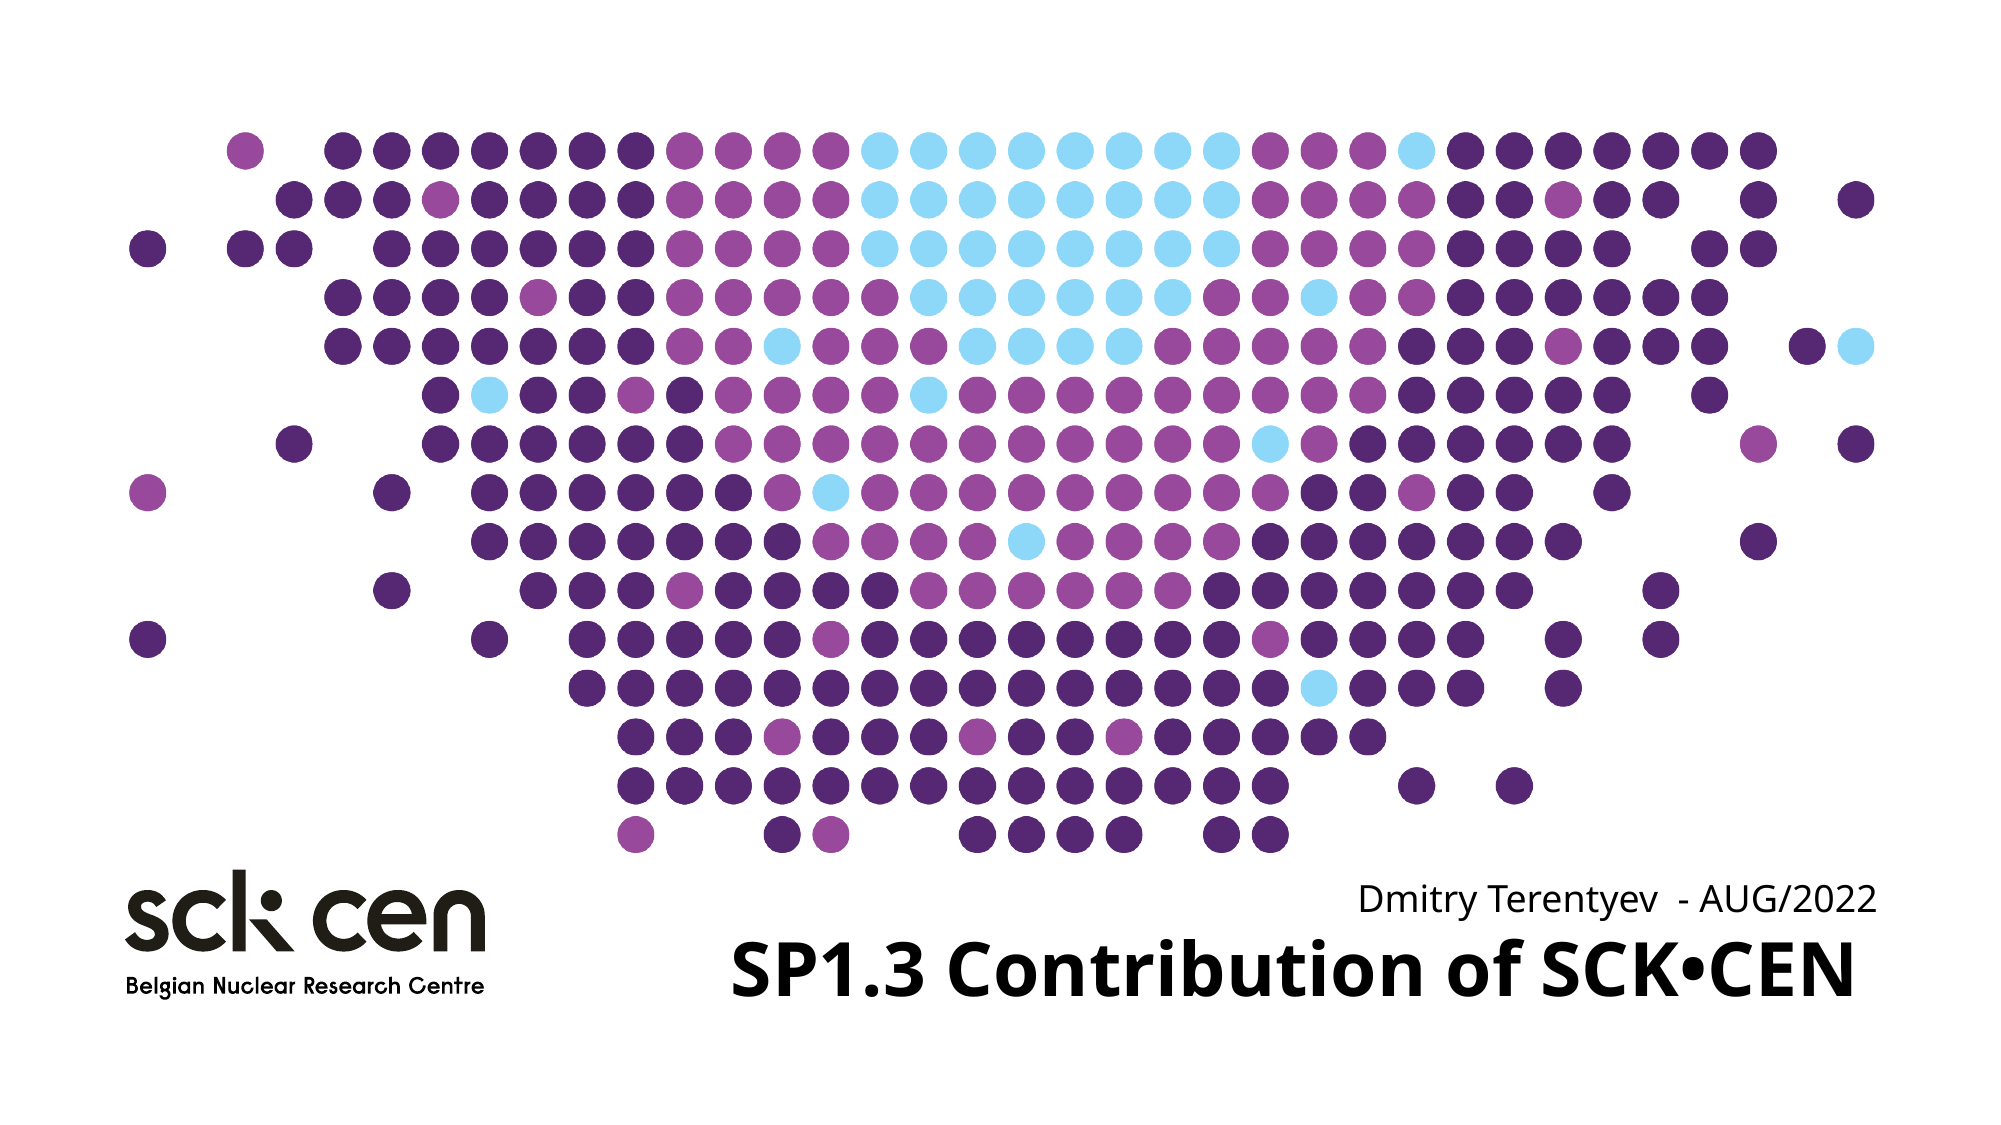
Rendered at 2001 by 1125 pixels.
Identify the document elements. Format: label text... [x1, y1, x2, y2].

list Dmitry Terentyev - AUG/2022 [521, 872, 1879, 920]
title SP1.3 Contribution of SCK•CEN [521, 924, 1894, 1024]
picture [121, 125, 1882, 860]
